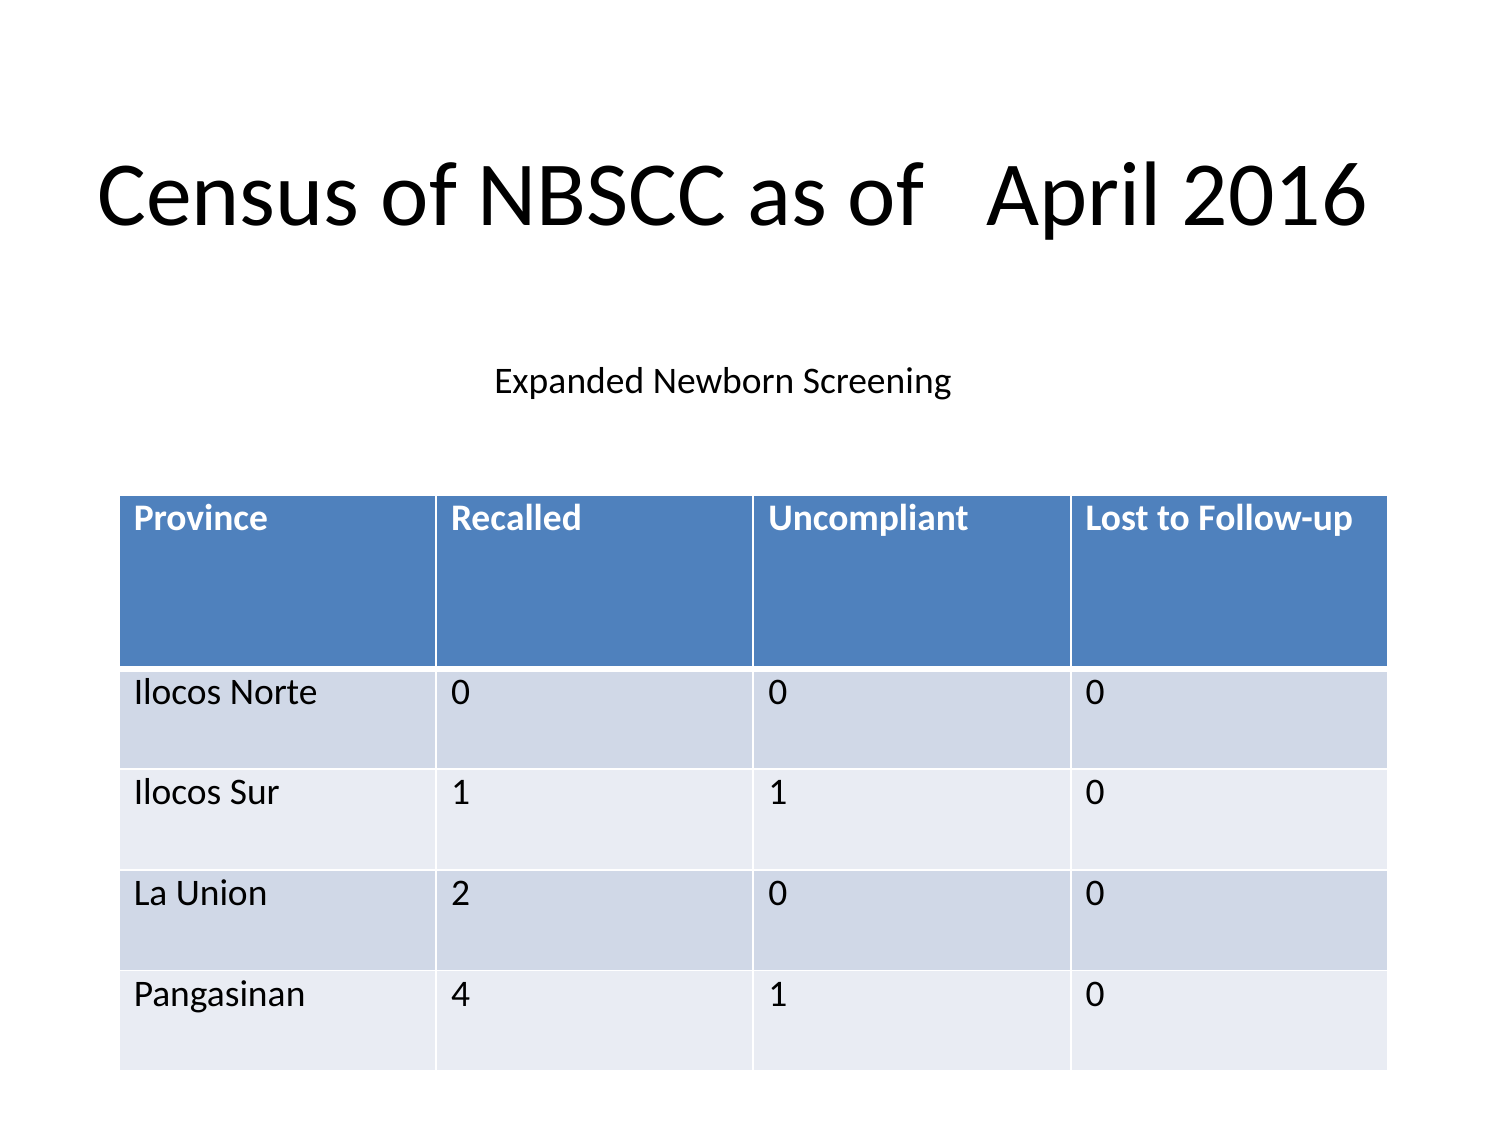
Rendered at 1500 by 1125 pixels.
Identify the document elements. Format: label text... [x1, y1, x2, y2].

text_box Expanded Newborn Screening [479, 348, 1080, 409]
table_cell 1 [437, 770, 752, 869]
table_cell La Union [120, 871, 435, 970]
table_header Province [120, 496, 435, 666]
table_header Uncompliant [754, 496, 1070, 666]
table_cell 0 [1072, 871, 1387, 970]
title Census of NBSCC as of April 2016 [79, 74, 1388, 304]
table_cell Ilocos Norte [120, 672, 435, 768]
table_cell 1 [754, 971, 1070, 1070]
table_cell 0 [1072, 672, 1387, 768]
table_header Lost to Follow-up [1072, 496, 1387, 666]
table_cell Ilocos Sur [120, 770, 435, 869]
table_cell 2 [437, 871, 752, 970]
table_cell 1 [754, 770, 1070, 869]
table_cell Pangasinan [120, 971, 435, 1070]
table_cell 4 [437, 971, 752, 1070]
table_cell 0 [1072, 971, 1387, 1070]
table_cell 0 [754, 871, 1070, 970]
table_cell 0 [437, 672, 752, 768]
table_cell 0 [1072, 770, 1387, 869]
table_header Recalled [437, 496, 752, 666]
table_cell 0 [754, 672, 1070, 768]
